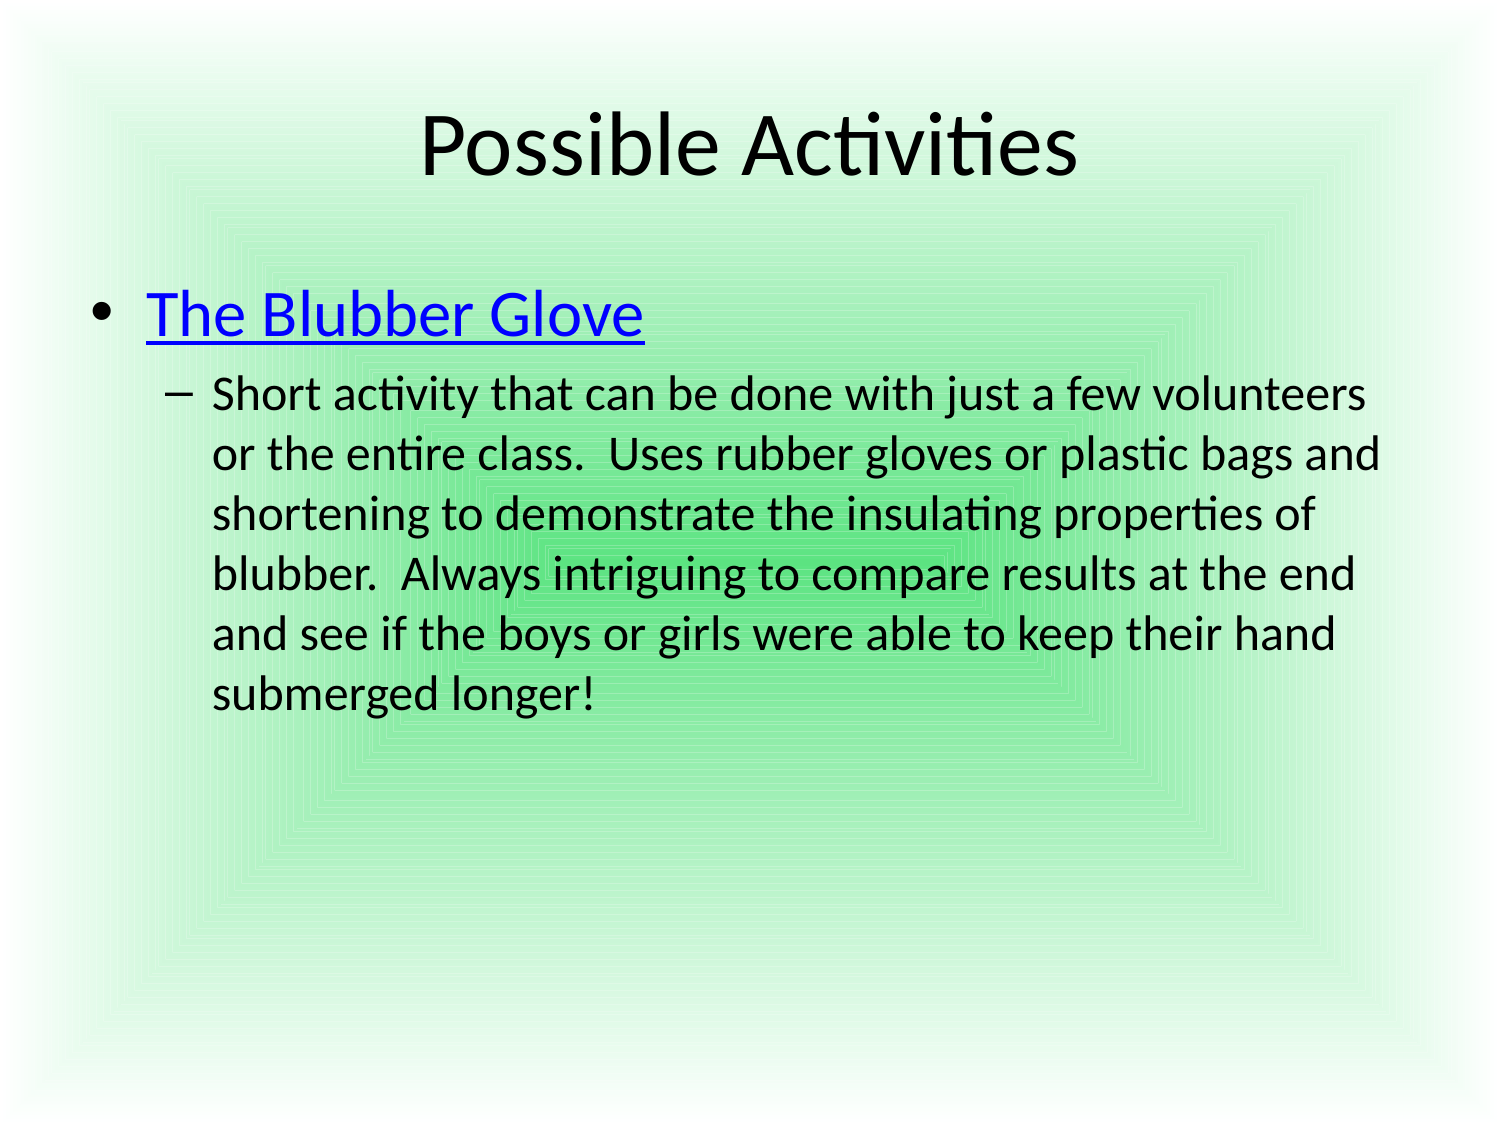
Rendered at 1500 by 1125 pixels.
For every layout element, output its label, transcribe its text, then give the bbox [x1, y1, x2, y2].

list The Blubber Glove Short activity that can be done with just a few volunteers or the entire class. Uses rubber gloves or plastic bags and shortening to demonstrate the insulating properties of blubber. Always intriguing to compare results at the end and see if the boys or girls were able to keep their hand submerged longer! [75, 262, 1425, 1005]
title Possible Activities [75, 45, 1425, 233]
